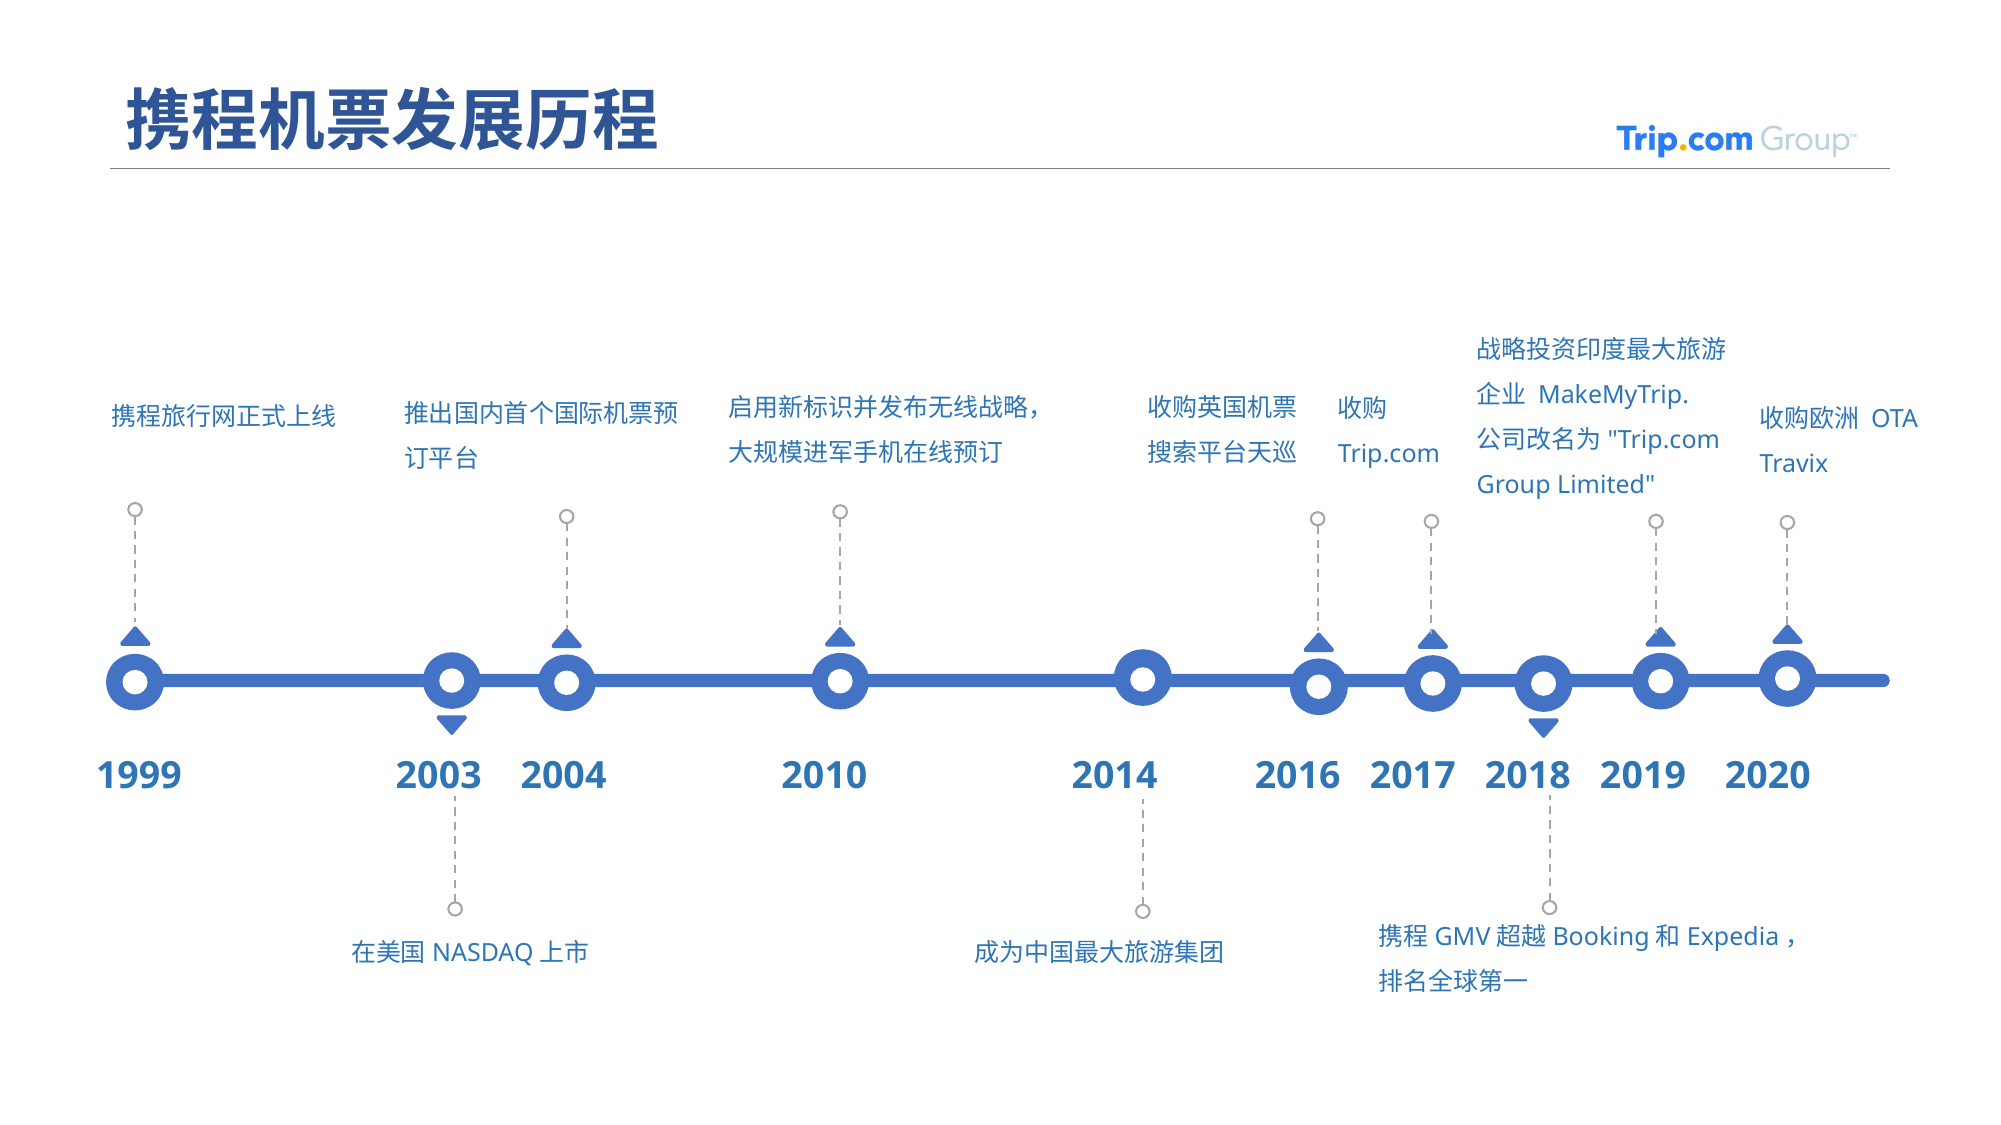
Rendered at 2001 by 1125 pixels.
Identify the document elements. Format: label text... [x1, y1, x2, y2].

picture [1835, 103, 1890, 163]
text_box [81, 311, 1934, 985]
title 携程机票发展历程 [109, 54, 1835, 193]
